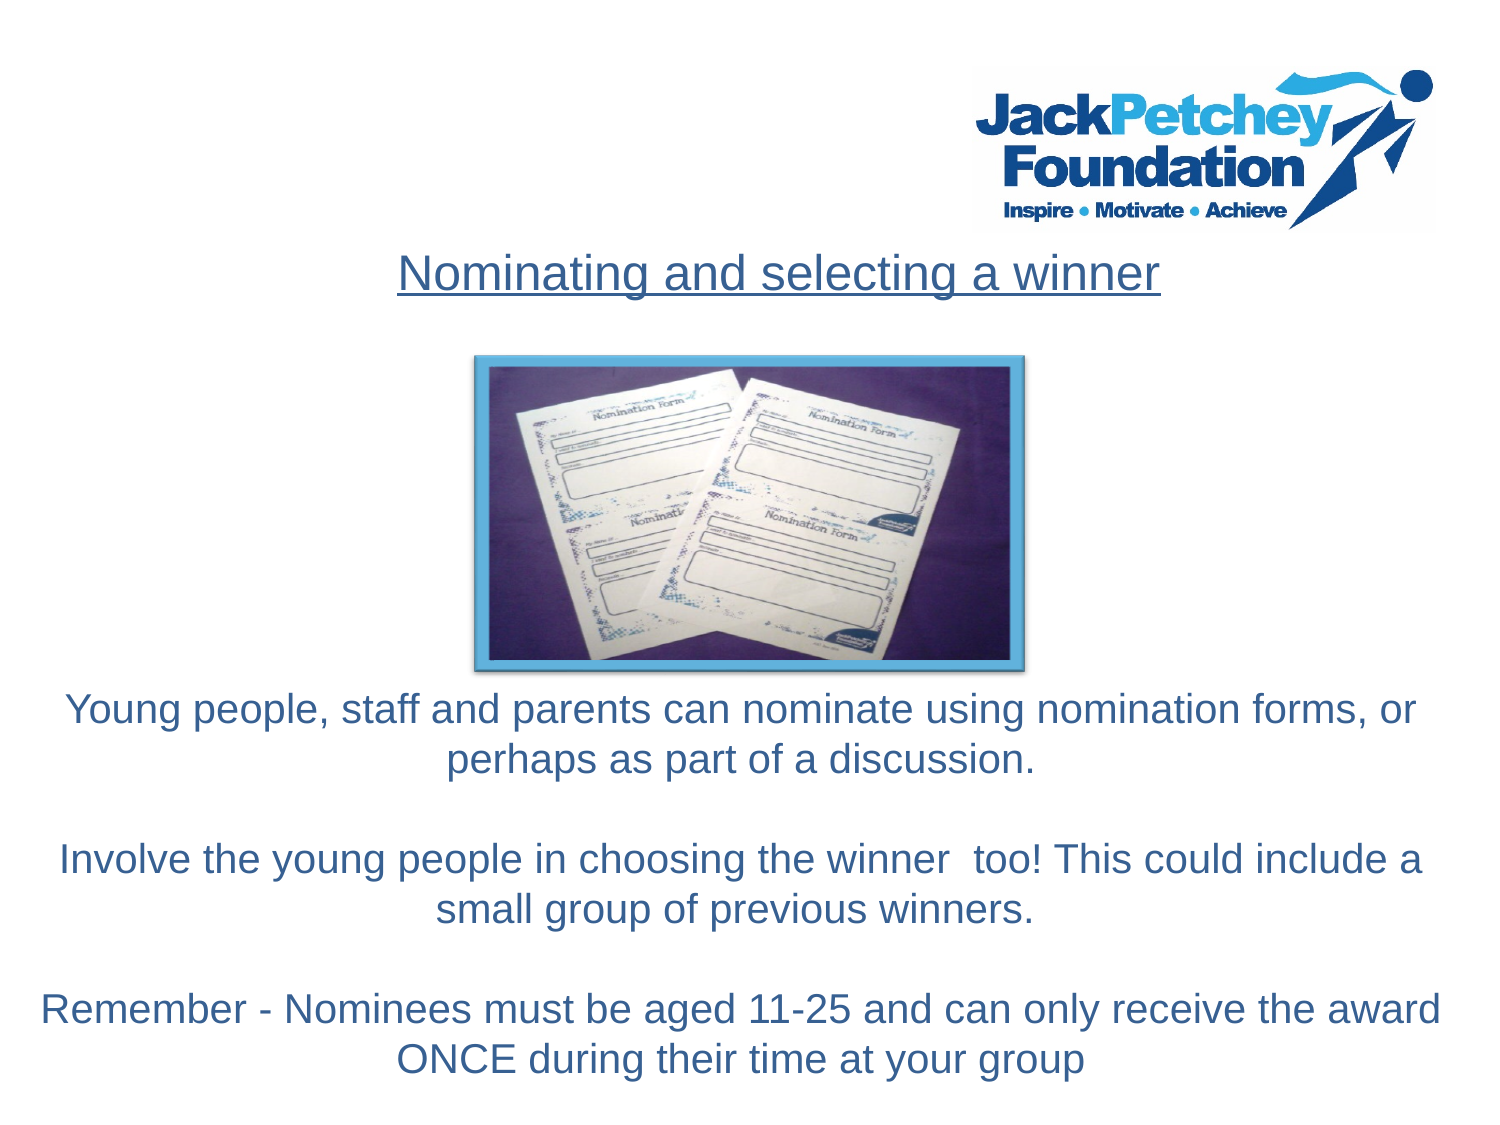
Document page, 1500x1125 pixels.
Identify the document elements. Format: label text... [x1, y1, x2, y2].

picture [972, 66, 1436, 233]
text_box Nominating and selecting a winner [240, 232, 1317, 308]
text_box Young people, staff and parents can nominate using nomination forms, or perhaps as part of a discussion. Involve the young people in choosing the winner too! This could include a small group of previous winners. Remember - Nominees must be aged 11-25 and can only receive the award ONCE during their time at your group [0, 574, 1483, 1125]
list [463, 349, 1037, 682]
